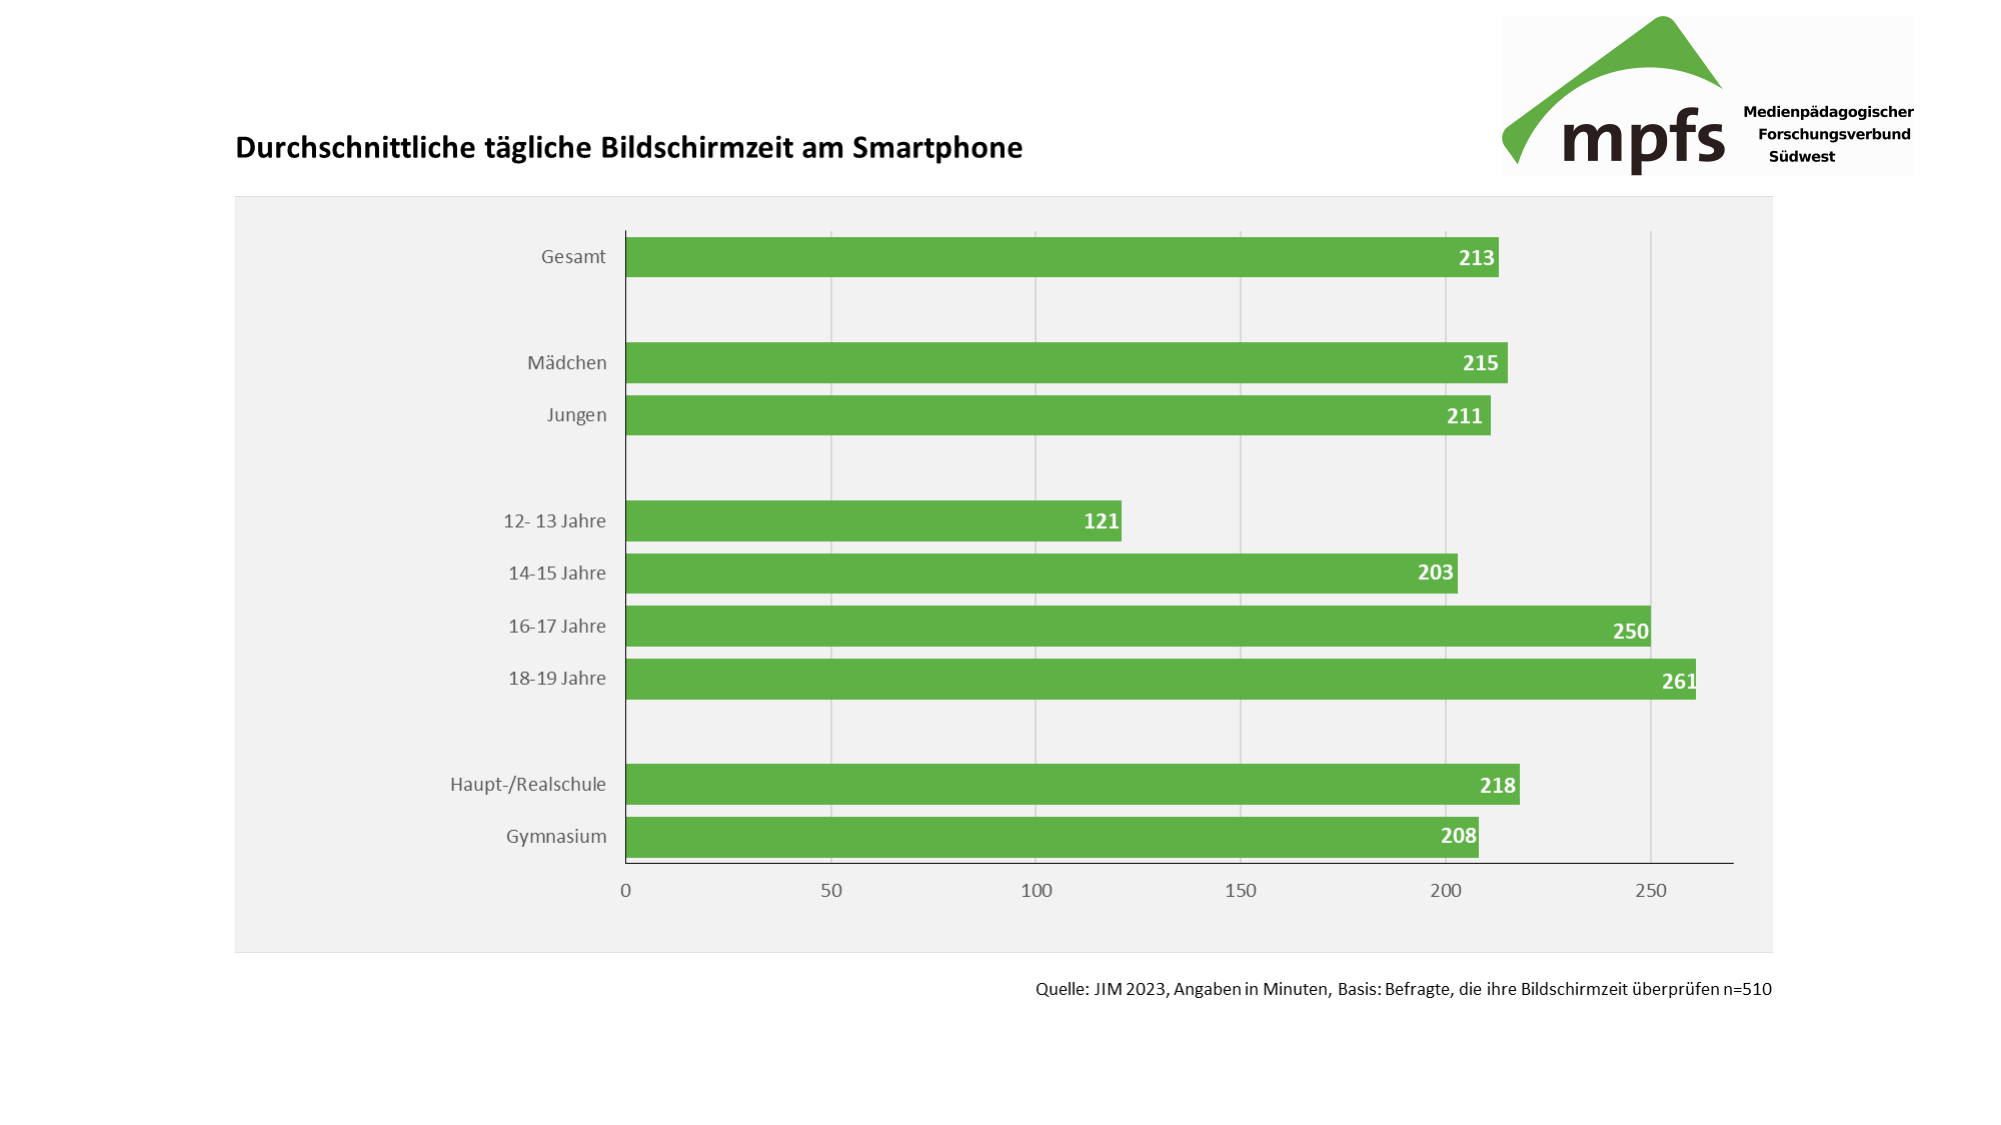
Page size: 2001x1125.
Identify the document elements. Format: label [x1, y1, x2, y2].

picture [215, 16, 1914, 1011]
